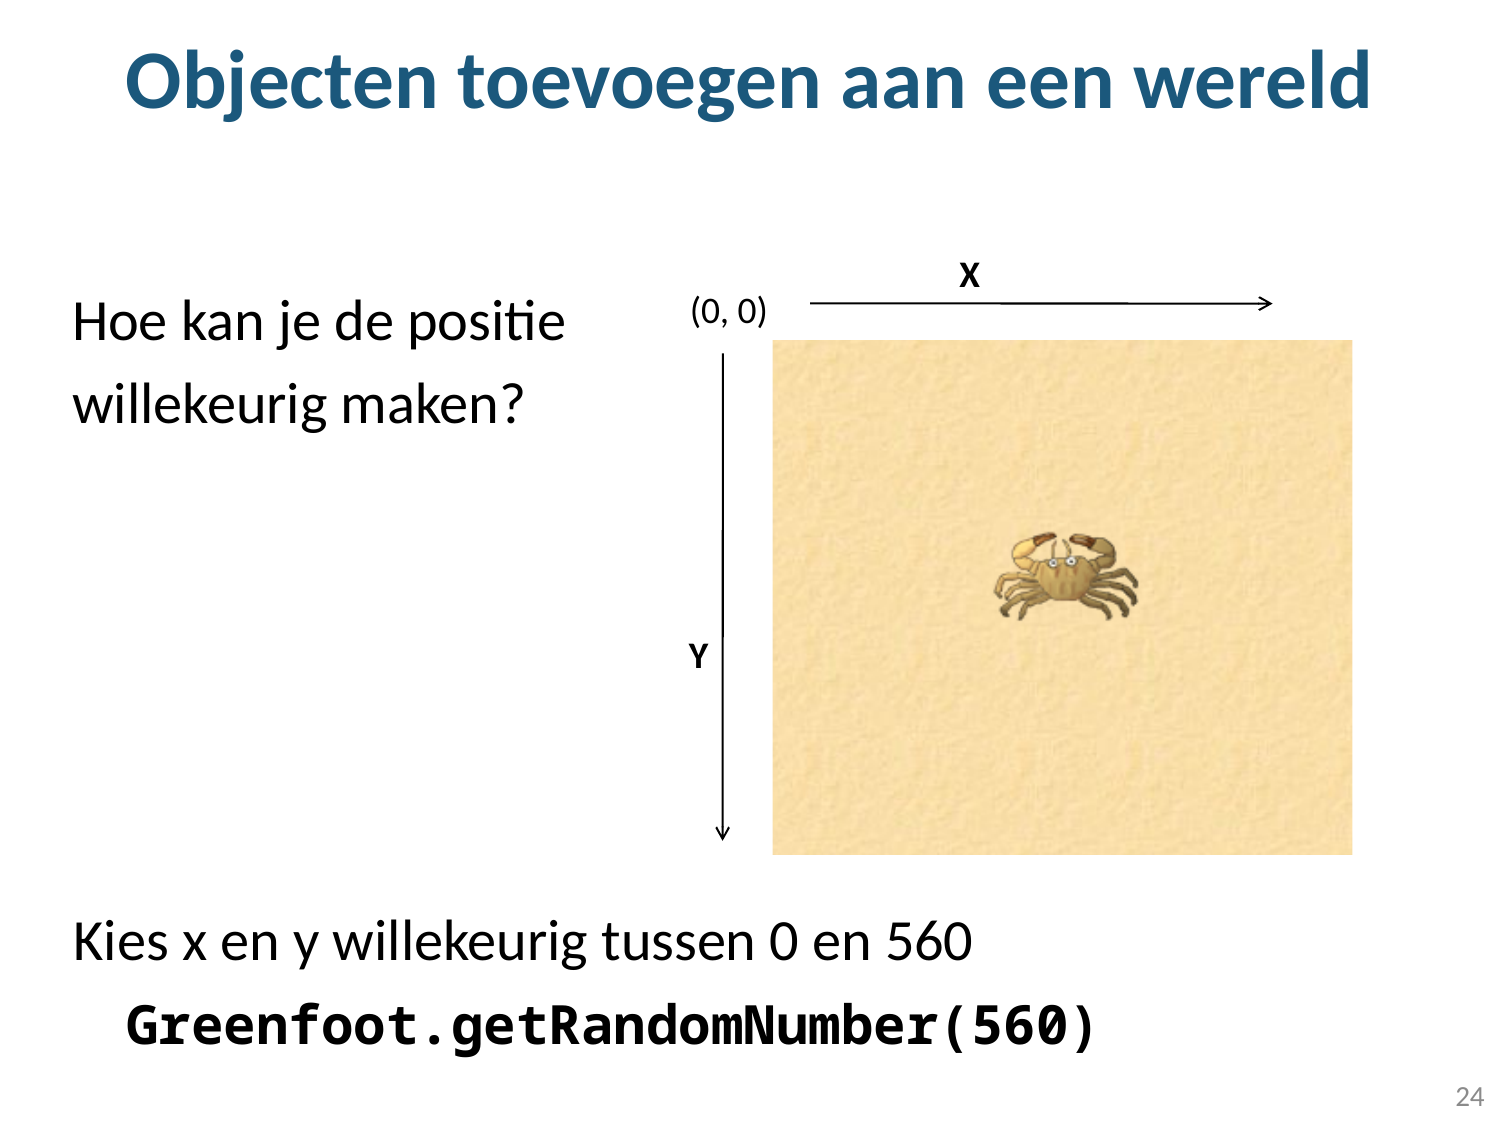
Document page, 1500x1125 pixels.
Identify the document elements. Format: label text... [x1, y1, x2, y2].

text_box (0, 0) [672, 278, 786, 339]
text_box Kies x en y willekeurig tussen 0 en 560 Greenfoot.getRandomNumber(560) [58, 881, 1186, 1071]
text_box Hoe kan je de positie willekeurig maken? [57, 261, 641, 443]
picture [772, 340, 1353, 856]
title Objecten toevoegen aan een wereld [0, 2, 1500, 161]
slide_number 24 [1162, 1064, 1500, 1125]
text_box X [944, 242, 996, 303]
text_box Y [673, 623, 724, 683]
